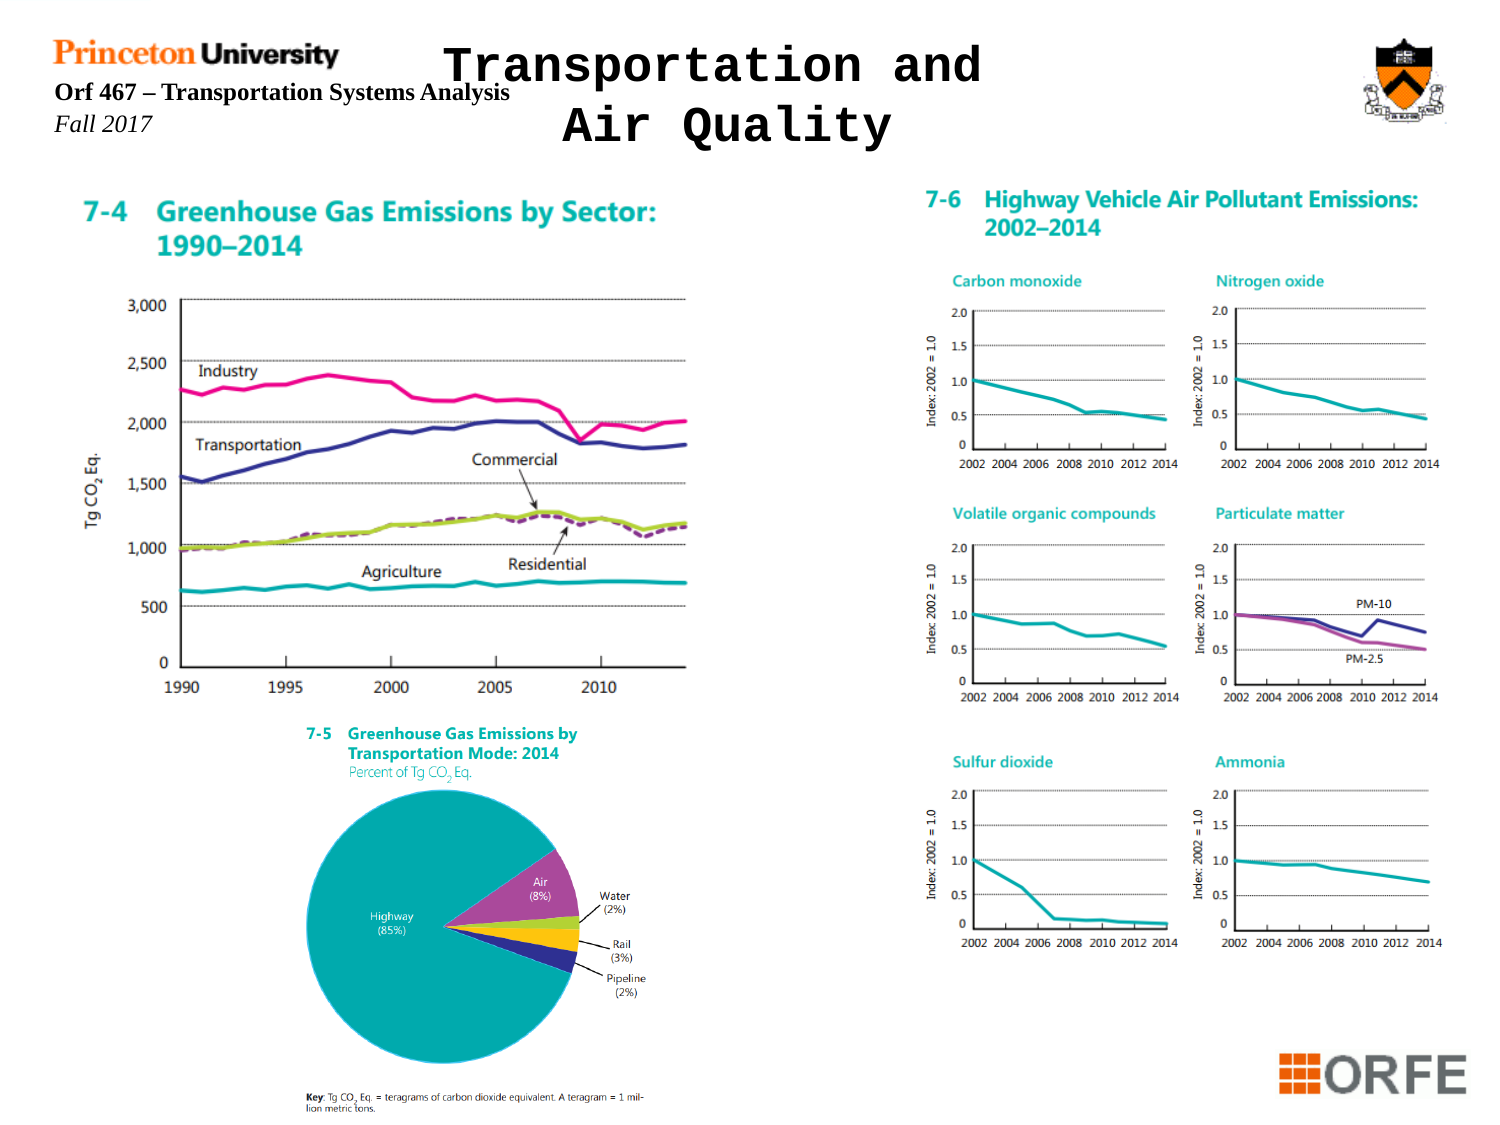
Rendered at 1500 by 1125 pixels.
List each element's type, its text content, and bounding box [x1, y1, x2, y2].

picture [1275, 1049, 1471, 1099]
picture [50, 37, 343, 72]
picture [299, 719, 663, 1114]
picture [924, 187, 1450, 952]
picture [74, 192, 694, 709]
text_box Transportation and Air Quality [427, 24, 1028, 159]
picture [1362, 37, 1450, 124]
